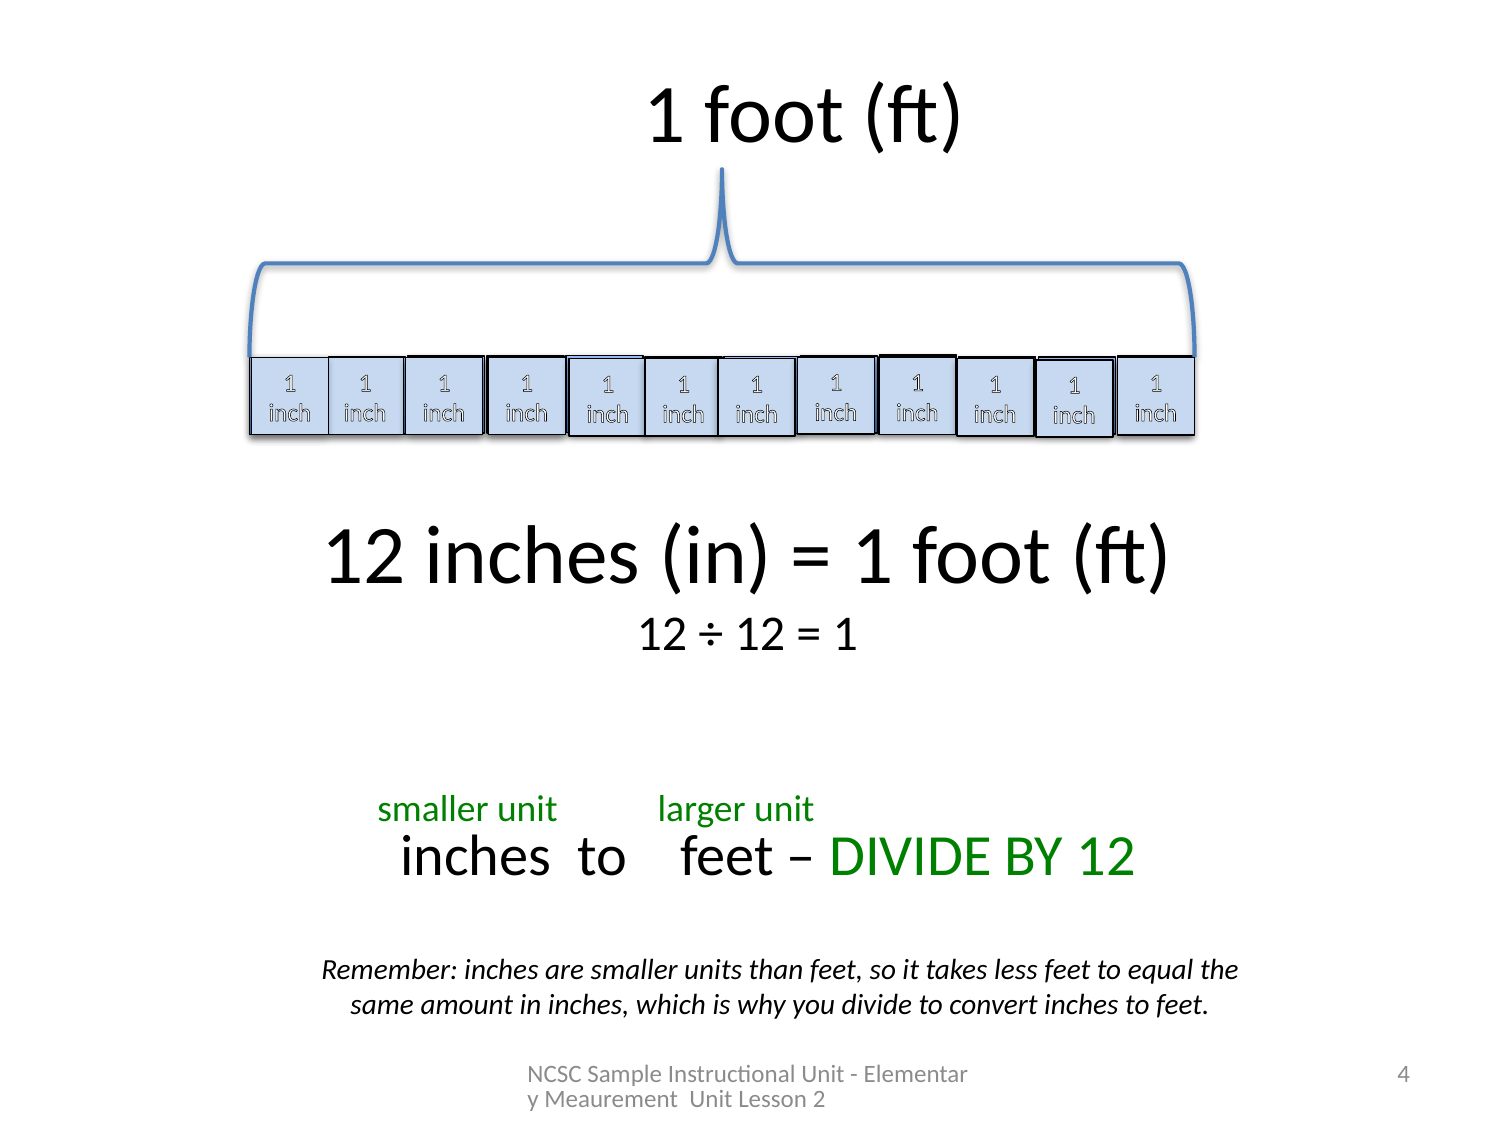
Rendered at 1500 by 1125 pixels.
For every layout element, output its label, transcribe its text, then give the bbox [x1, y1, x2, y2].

text_box 1 inch [1035, 359, 1114, 438]
text_box 1 inch [251, 357, 329, 435]
text_box [247, 167, 1197, 358]
text_box 1 inch [330, 357, 403, 435]
text_box 1 inch [878, 356, 957, 435]
text_box 1 inch [797, 356, 875, 435]
footer NCSC Sample Instructional Unit - Elementary Meaurement Unit Lesson 2 [512, 1042, 988, 1103]
text_box 1 inch [405, 357, 483, 435]
text_box 1 inch [1117, 357, 1195, 436]
slide_number 4 [1074, 1042, 1425, 1103]
text_box Remember: inches are smaller units than feet, so it takes less feet to equal the same amount in inches, which is why you divide to convert inches to feet. [292, 943, 1269, 1028]
text_box 1 inch [717, 358, 793, 437]
text_box smaller unit [362, 776, 573, 837]
text_box 1 inch [956, 358, 1035, 437]
text_box 1 inch [644, 358, 716, 437]
text_box 1 inch [488, 357, 566, 435]
text_box inches to feet – DIVIDE BY 12 [385, 810, 1151, 895]
text_box larger unit [642, 776, 830, 837]
text_box 1 foot (ft) [628, 51, 980, 167]
text_box 1 inch [568, 358, 643, 437]
text_box 12 inches (in) = 1 foot (ft) 12 ÷ 12 = 1 [306, 493, 1188, 668]
